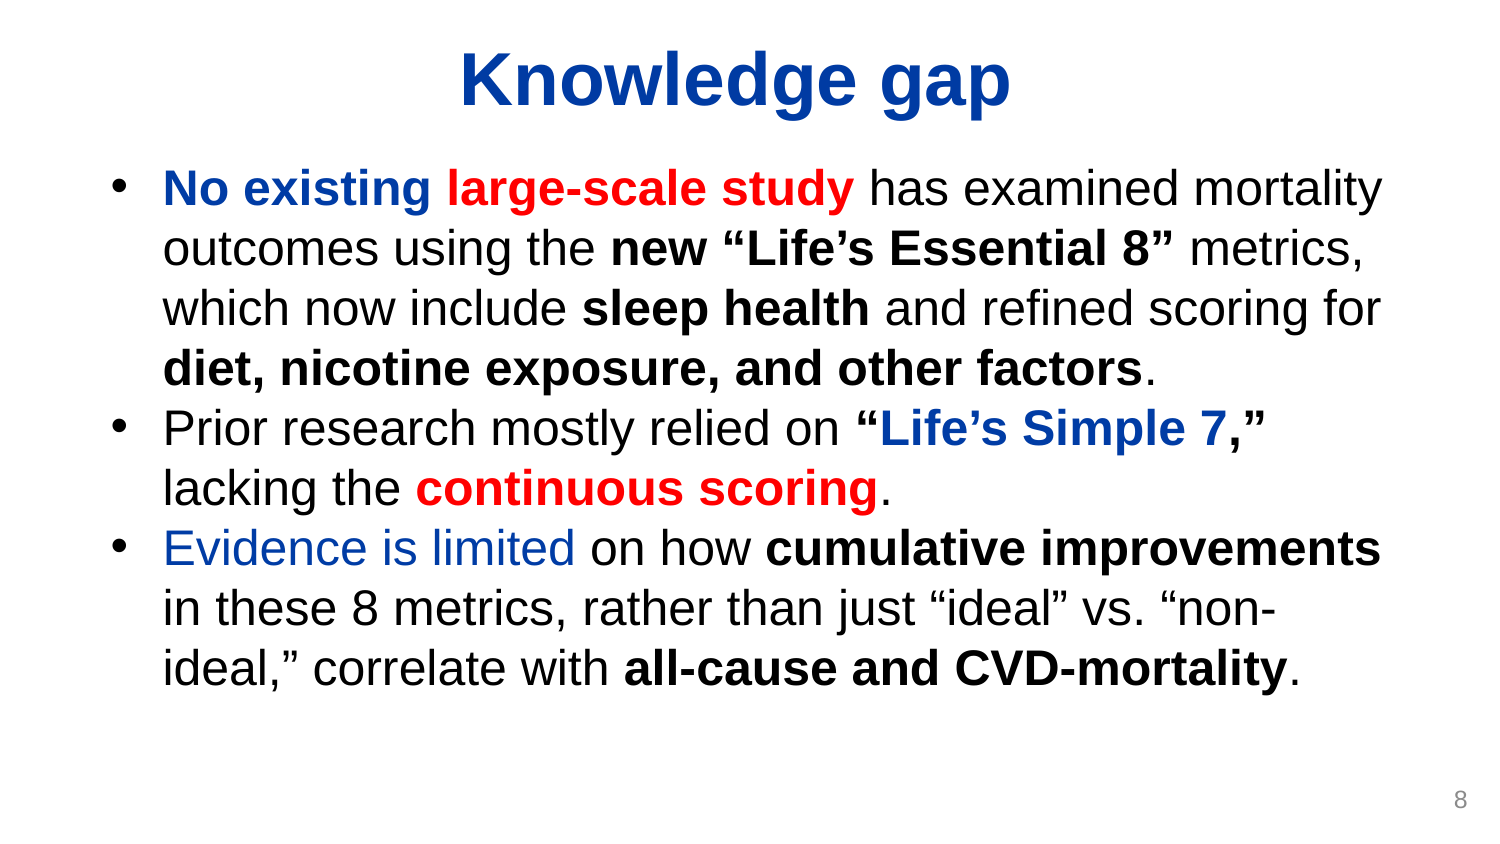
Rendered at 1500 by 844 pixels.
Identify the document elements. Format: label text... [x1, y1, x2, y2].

title Knowledge gap [102, 15, 1369, 109]
list No existing large-scale study has examined mortality outcomes using the new “Life’s Essential 8” metrics, which now include sleep health and refined scoring for diet, nicotine exposure, and other factors. Prior research mostly relied on “Life’s Simple 7,” lacking the continuous scoring. Evidence is limited on how cumulative improvements in these 8 metrics, rather than just “ideal” vs. “non-ideal,” correlate with all-cause and CVD-mortality. [72, 140, 1400, 829]
text_box 8 [1032, 768, 1483, 829]
